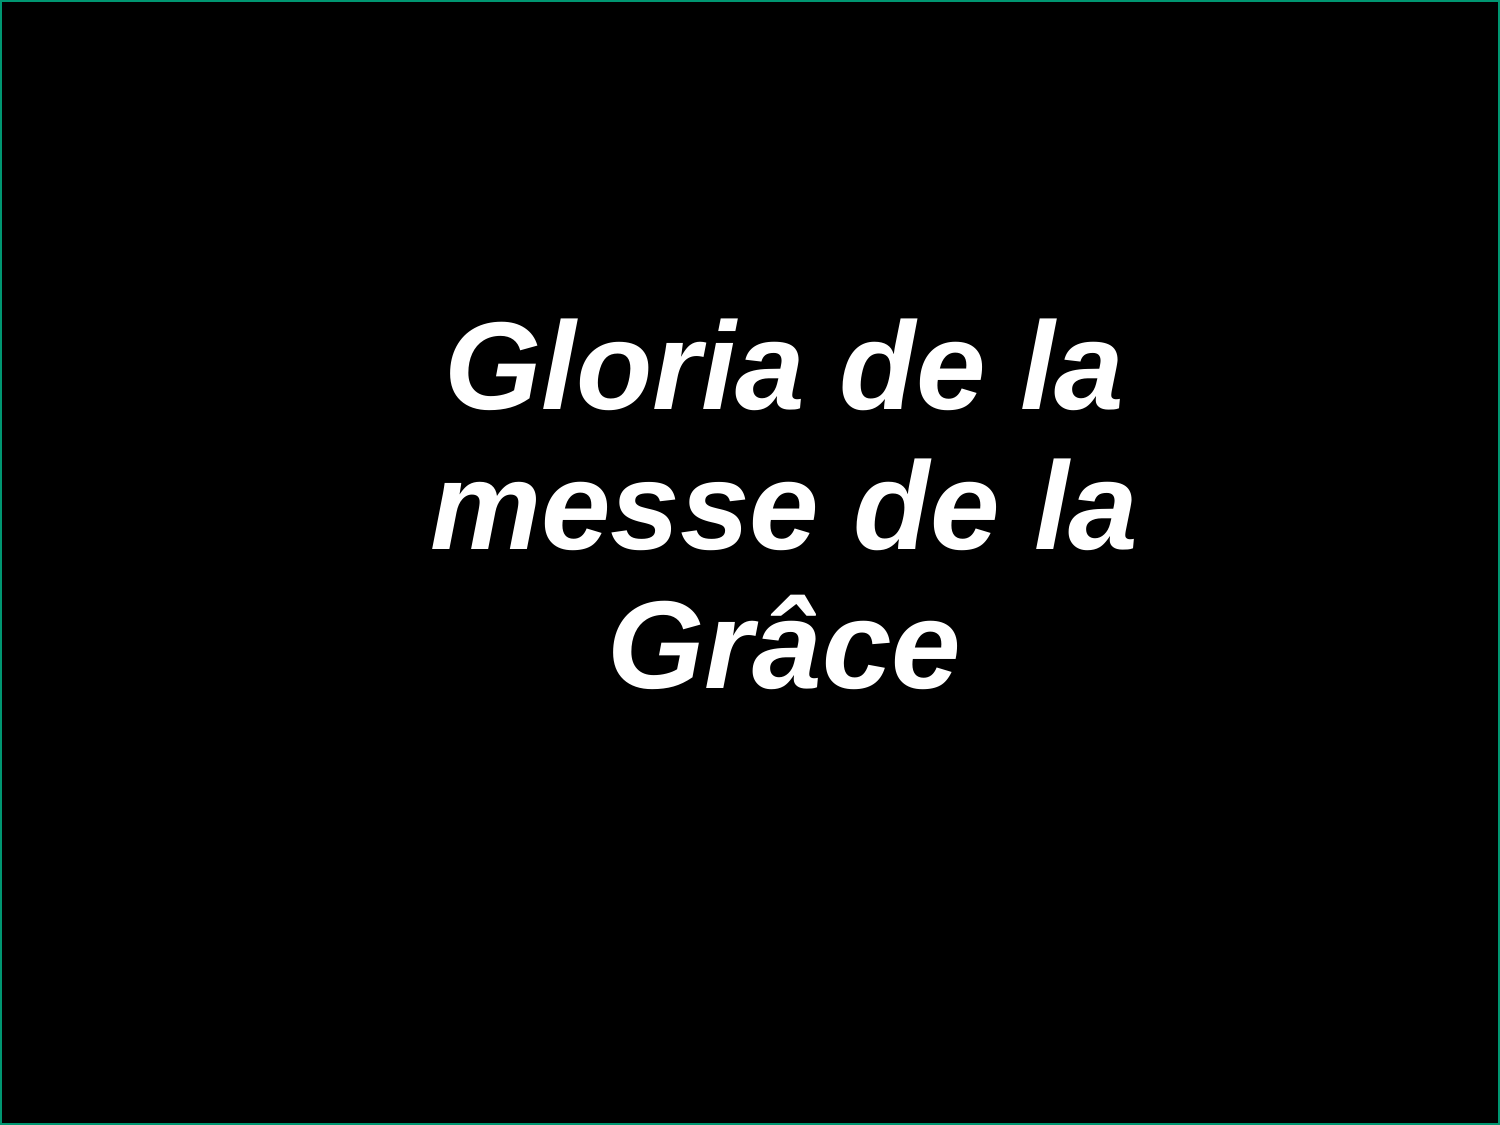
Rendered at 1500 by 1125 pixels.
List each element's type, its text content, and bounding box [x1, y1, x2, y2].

text_box [0, 0, 1500, 1125]
text_box Gloria de la messe de la Grâce [242, 290, 1328, 724]
